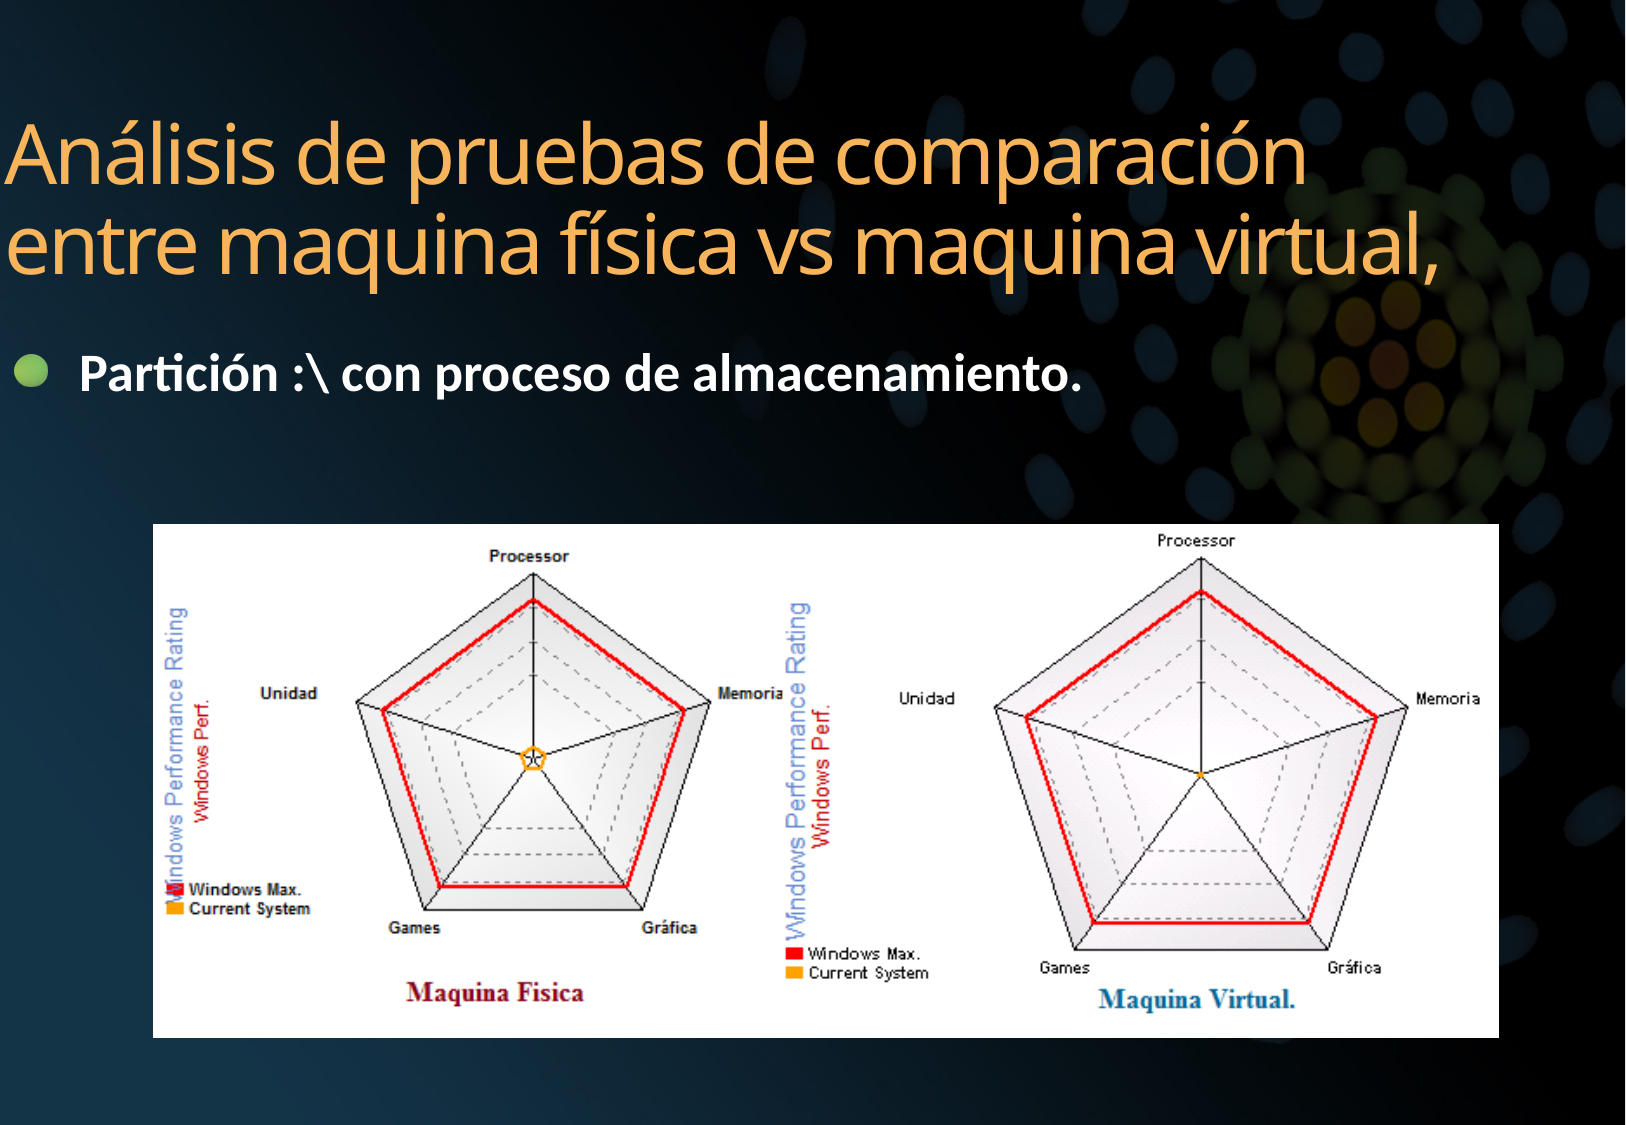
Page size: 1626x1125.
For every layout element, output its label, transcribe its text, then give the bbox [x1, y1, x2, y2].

text_box Análisis de pruebas de comparación entre maquina física vs maquina virtual, [4, 112, 1495, 293]
picture [14, 354, 48, 387]
text_box Partición :\ con proceso de almacenamiento. [0, 337, 1163, 411]
picture [0, 0, 1626, 1125]
